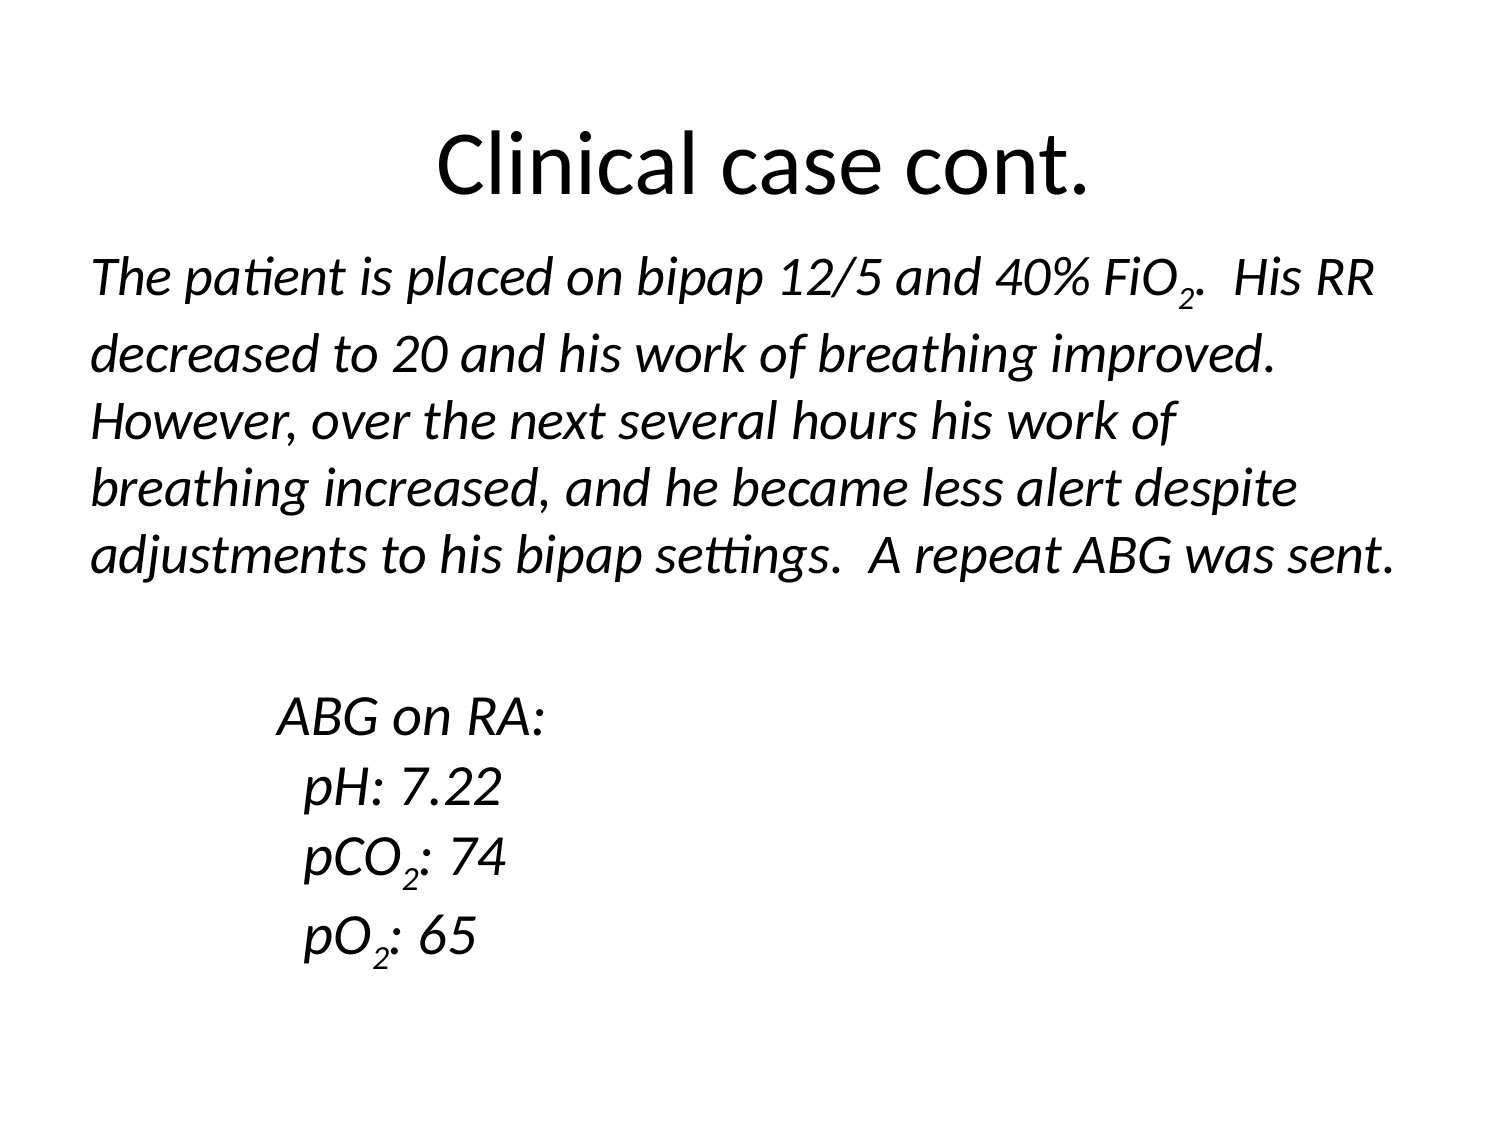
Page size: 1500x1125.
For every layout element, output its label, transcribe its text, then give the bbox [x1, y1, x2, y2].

list The patient is placed on bipap 12/5 and 40% FiO2. His RR decreased to 20 and his work of breathing improved. However, over the next several hours his work of breathing increased, and he became less alert despite adjustments to his bipap settings. A repeat ABG was sent. [75, 232, 1425, 613]
title Clinical case cont. [90, 90, 1440, 225]
text_box ABG on RA: pH: 7.22 pCO2: 74 pO2: 65 [262, 669, 763, 1050]
